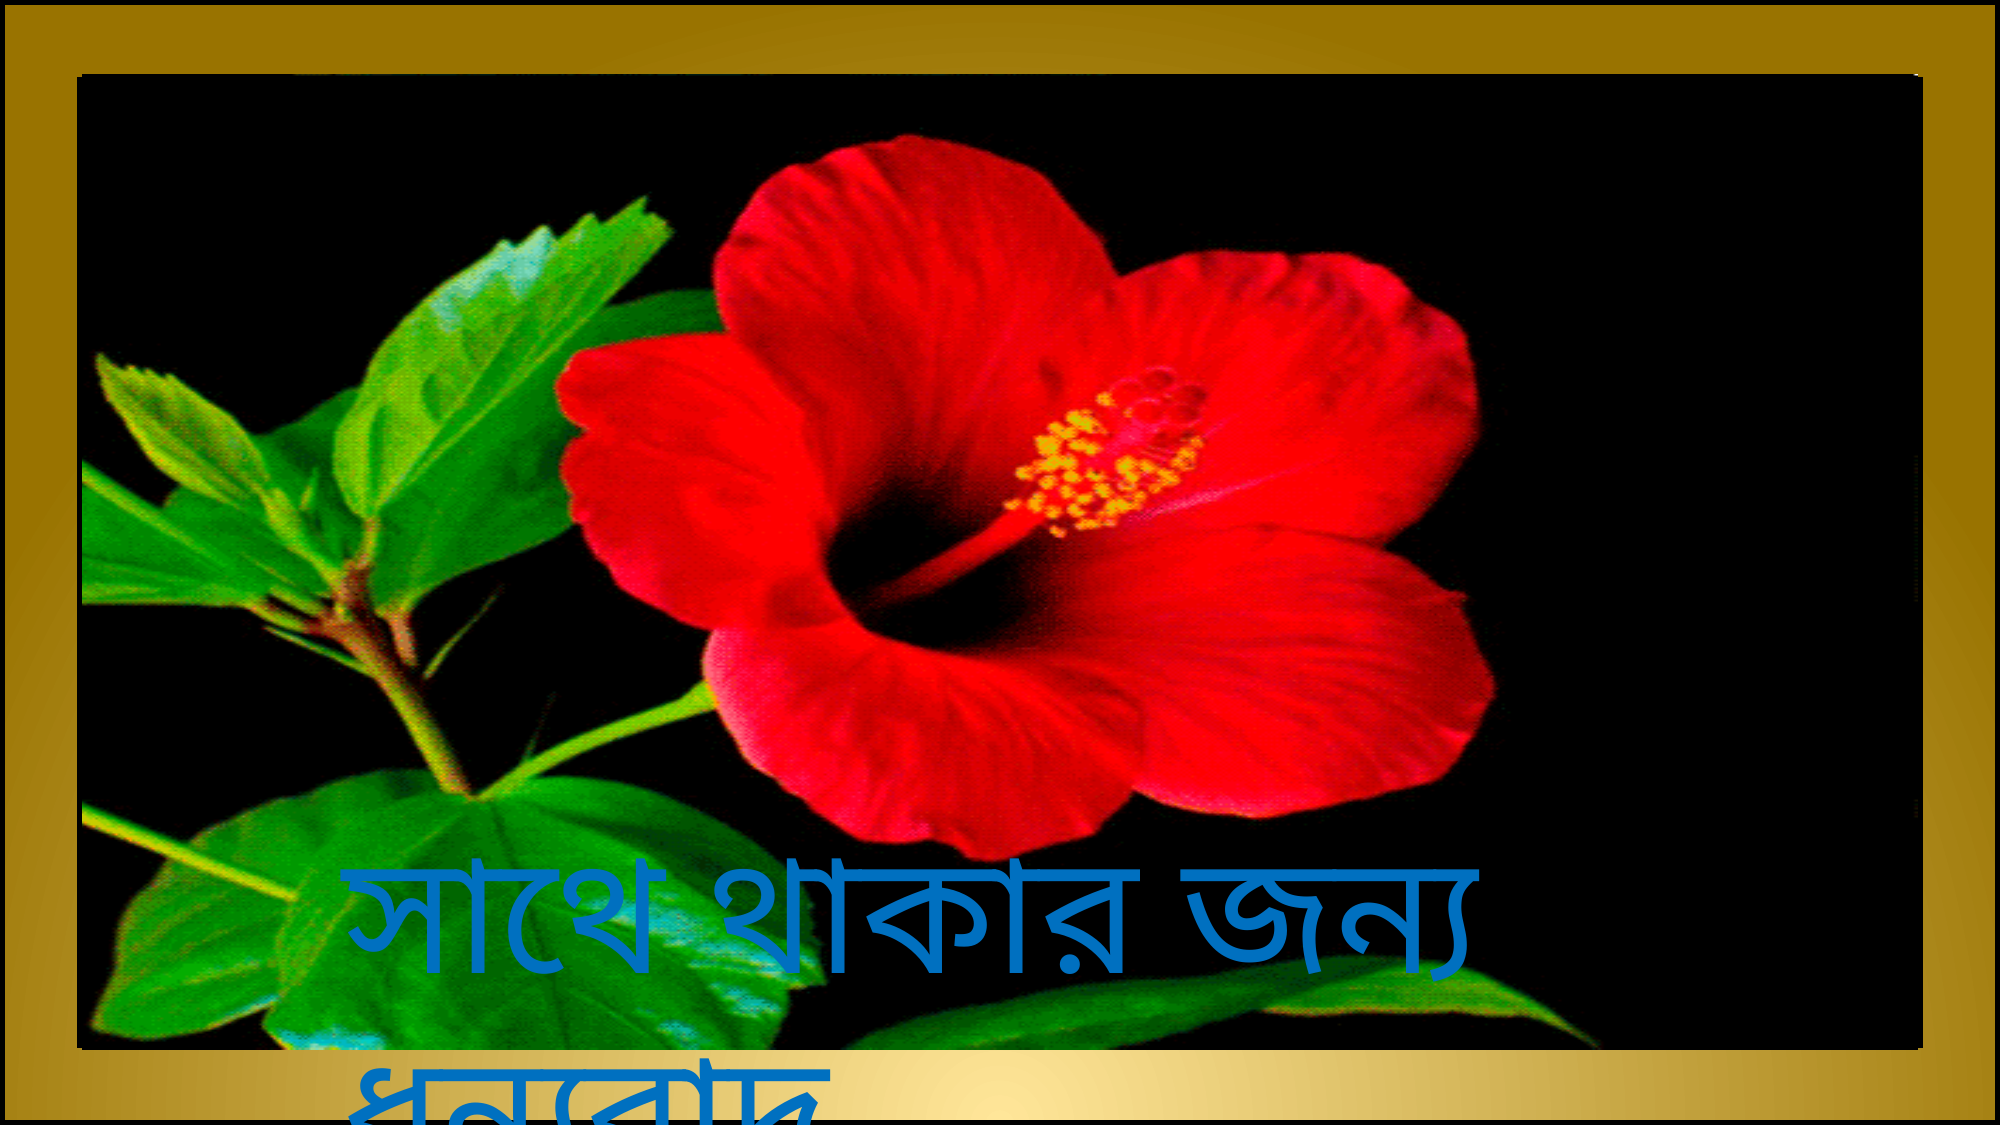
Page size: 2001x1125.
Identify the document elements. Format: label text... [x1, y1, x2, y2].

text_box [0, 0, 2000, 1125]
picture [82, 74, 1918, 1050]
text_box সাথে থাকার জন্য ধন্যবাদ [327, 1050, 1765, 1125]
